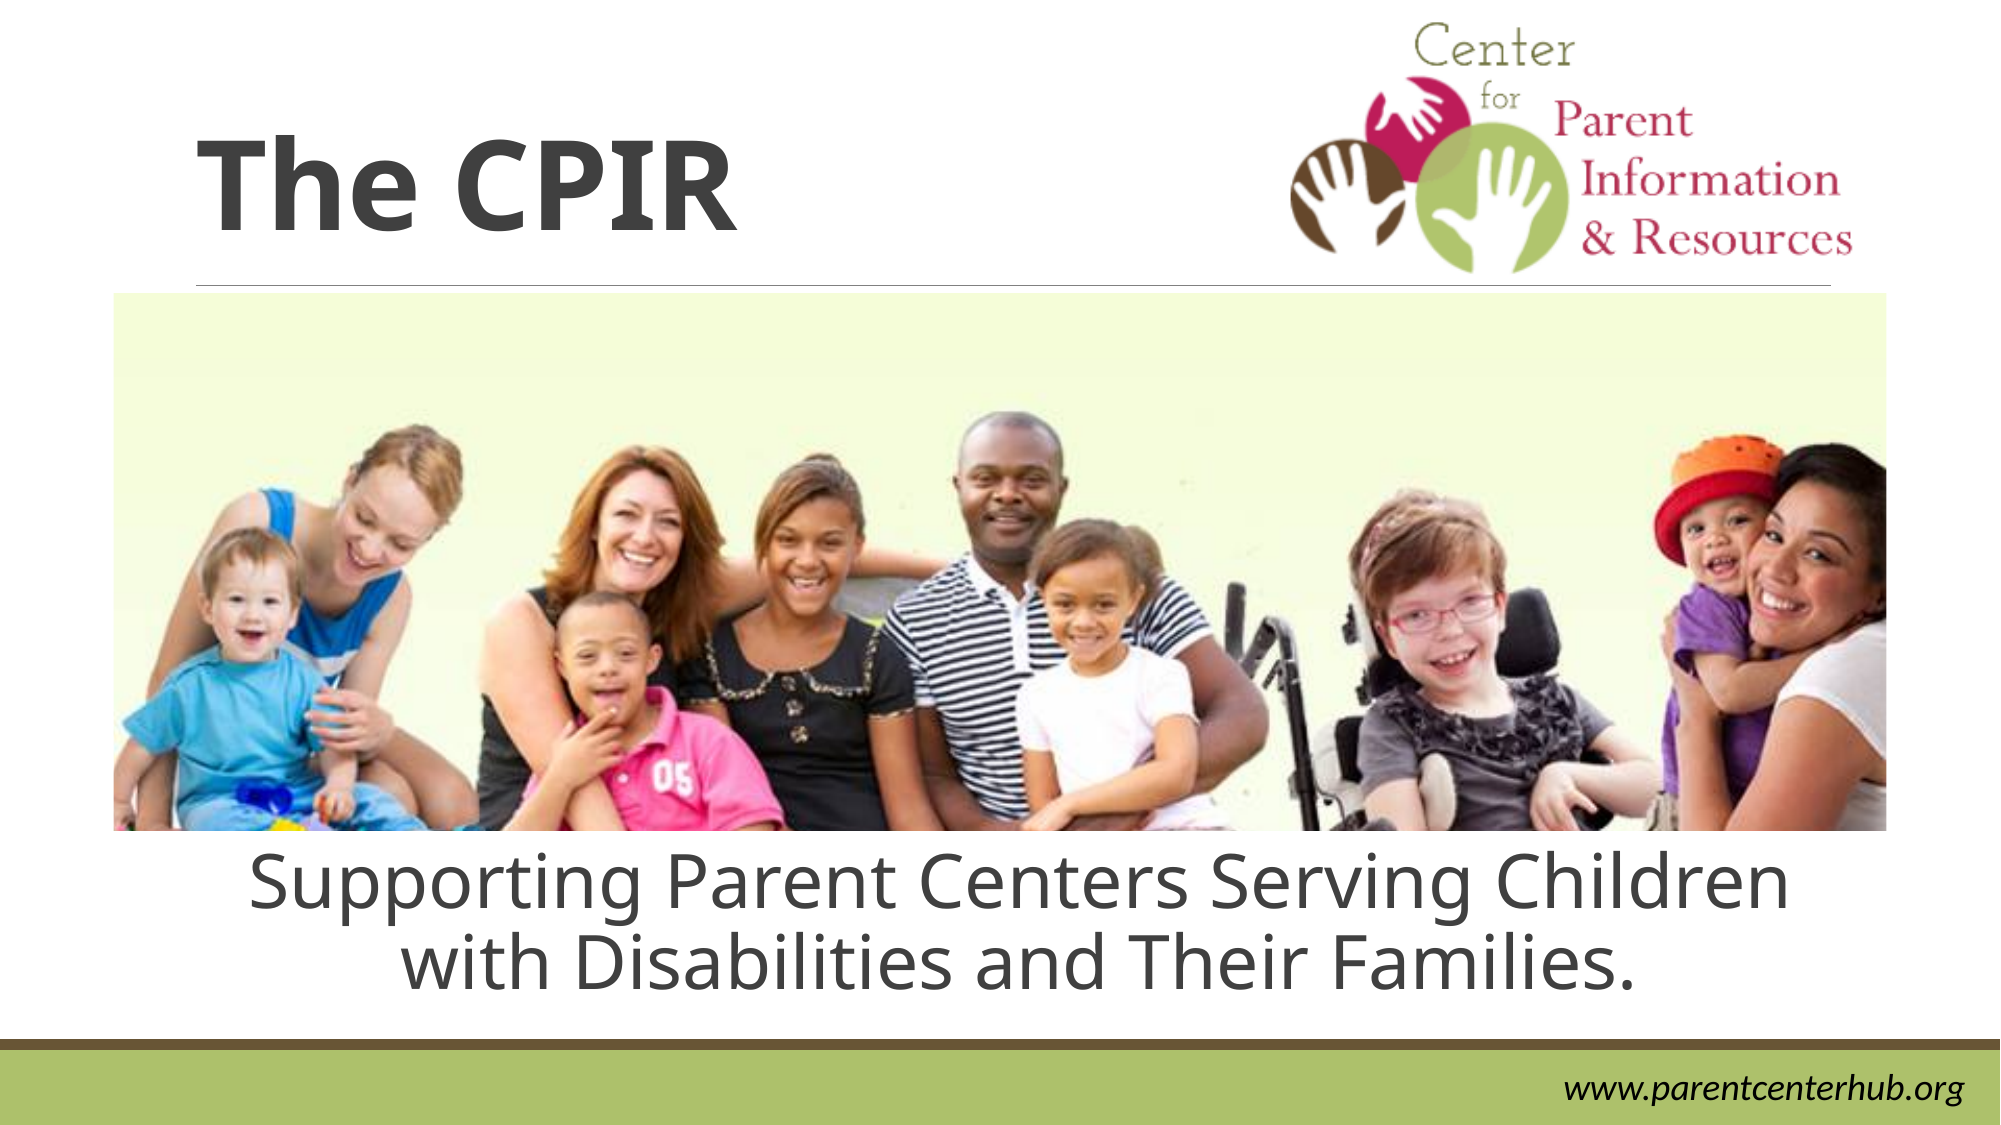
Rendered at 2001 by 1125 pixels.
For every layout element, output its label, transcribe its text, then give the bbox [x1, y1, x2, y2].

title The CPIR [180, 25, 1282, 264]
picture [113, 292, 1887, 831]
text_box www.parentcenterhub.org [1548, 1055, 1981, 1116]
picture [1285, 20, 1860, 280]
list Supporting Parent Centers Serving Children with Disabilities and Their Families. [207, 841, 1821, 1037]
